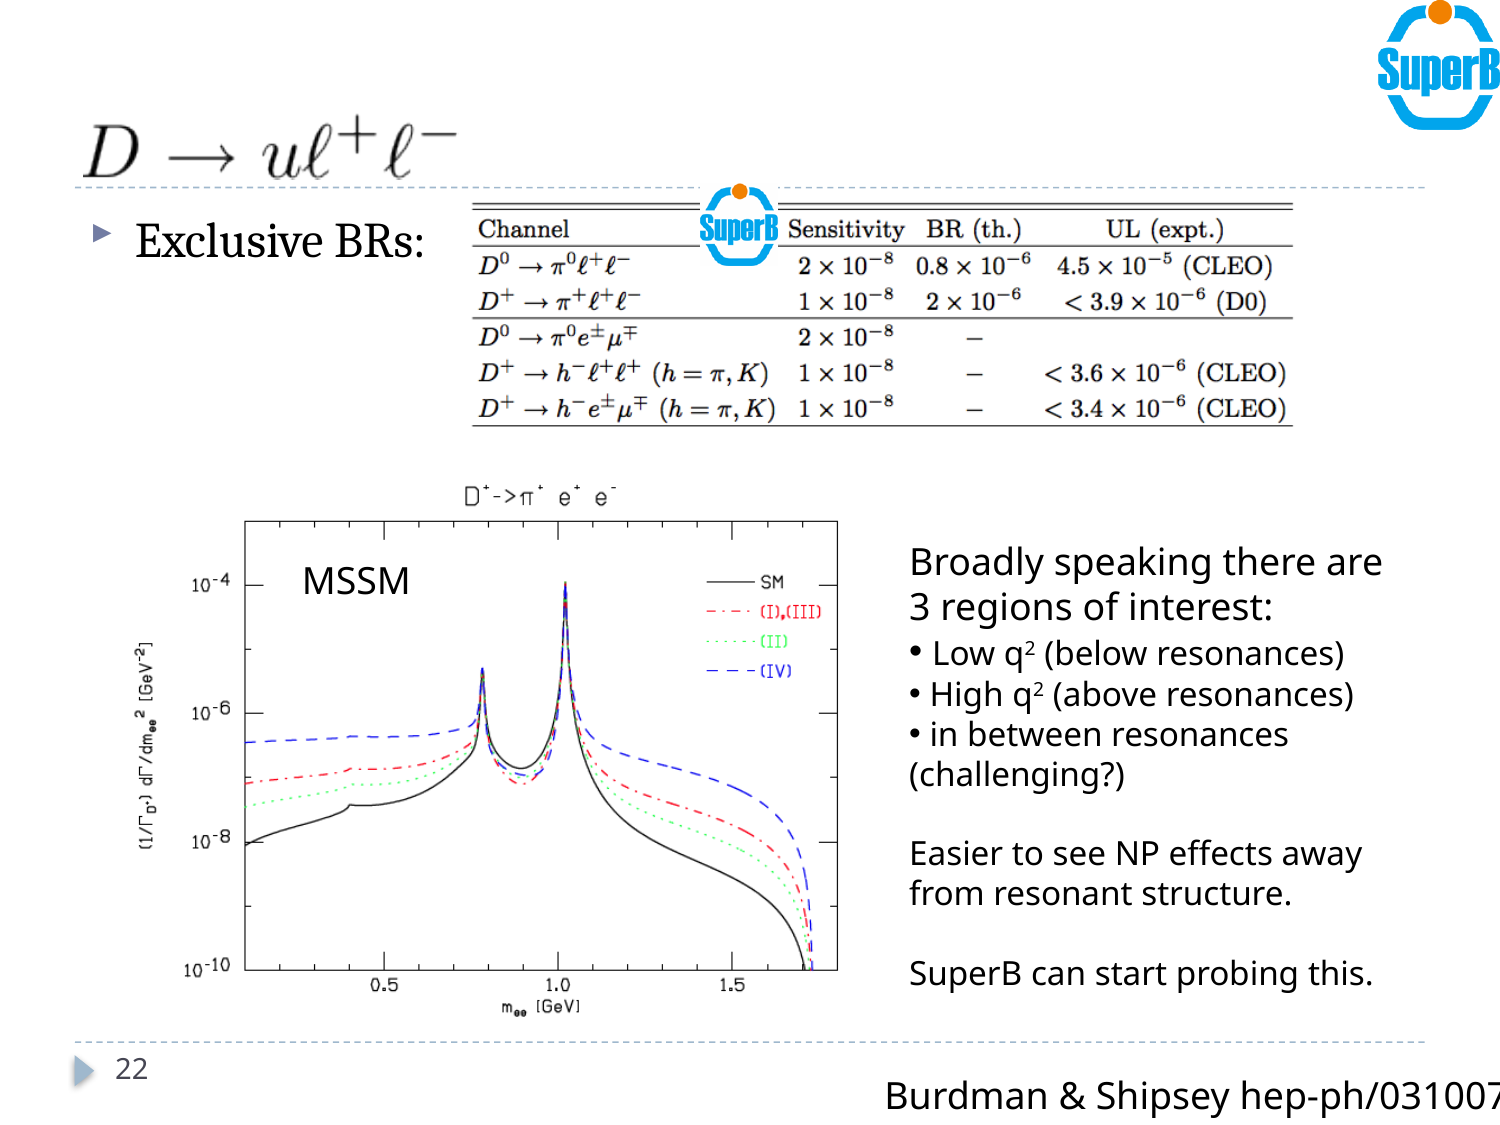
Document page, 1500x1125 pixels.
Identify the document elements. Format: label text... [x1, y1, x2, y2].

picture [83, 112, 459, 180]
title [75, 24, 1425, 188]
list Exclusive BRs: [75, 200, 1425, 1010]
picture [1425, 65, 1500, 130]
picture [92, 458, 856, 1027]
picture [466, 183, 1301, 436]
picture [1378, 0, 1500, 60]
slide_number 22 [100, 1042, 426, 1103]
text_box Burdman & Shipsey hep-ph/0310076 [869, 1064, 1500, 1125]
text_box Broadly speaking there are 3 regions of interest: Low q2 (below resonances) High q2 (above resonances) in between resonances (challenging?) Easier to see NP effects away from resonant structure. SuperB can start probing this. [894, 530, 1417, 1040]
